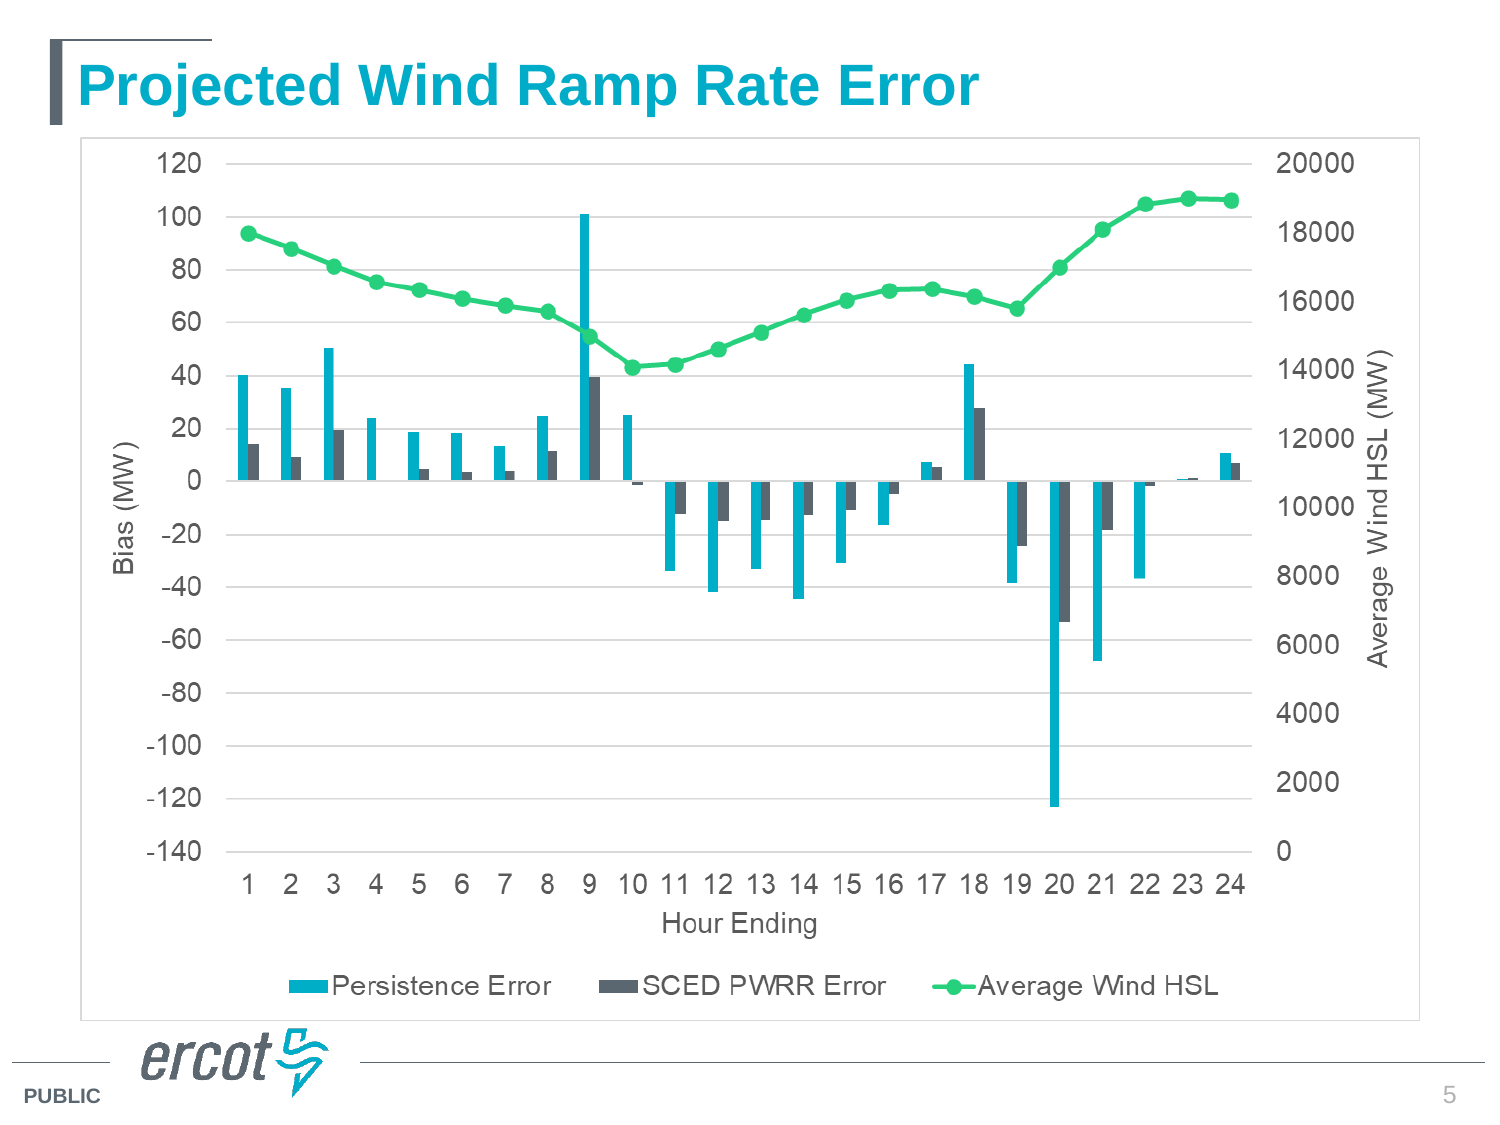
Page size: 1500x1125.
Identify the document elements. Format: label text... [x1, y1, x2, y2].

picture [80, 137, 1420, 1021]
picture [137, 1024, 332, 1100]
slide_number 5 [1412, 1076, 1488, 1112]
title Projected Wind Ramp Rate Error [62, 39, 1450, 125]
